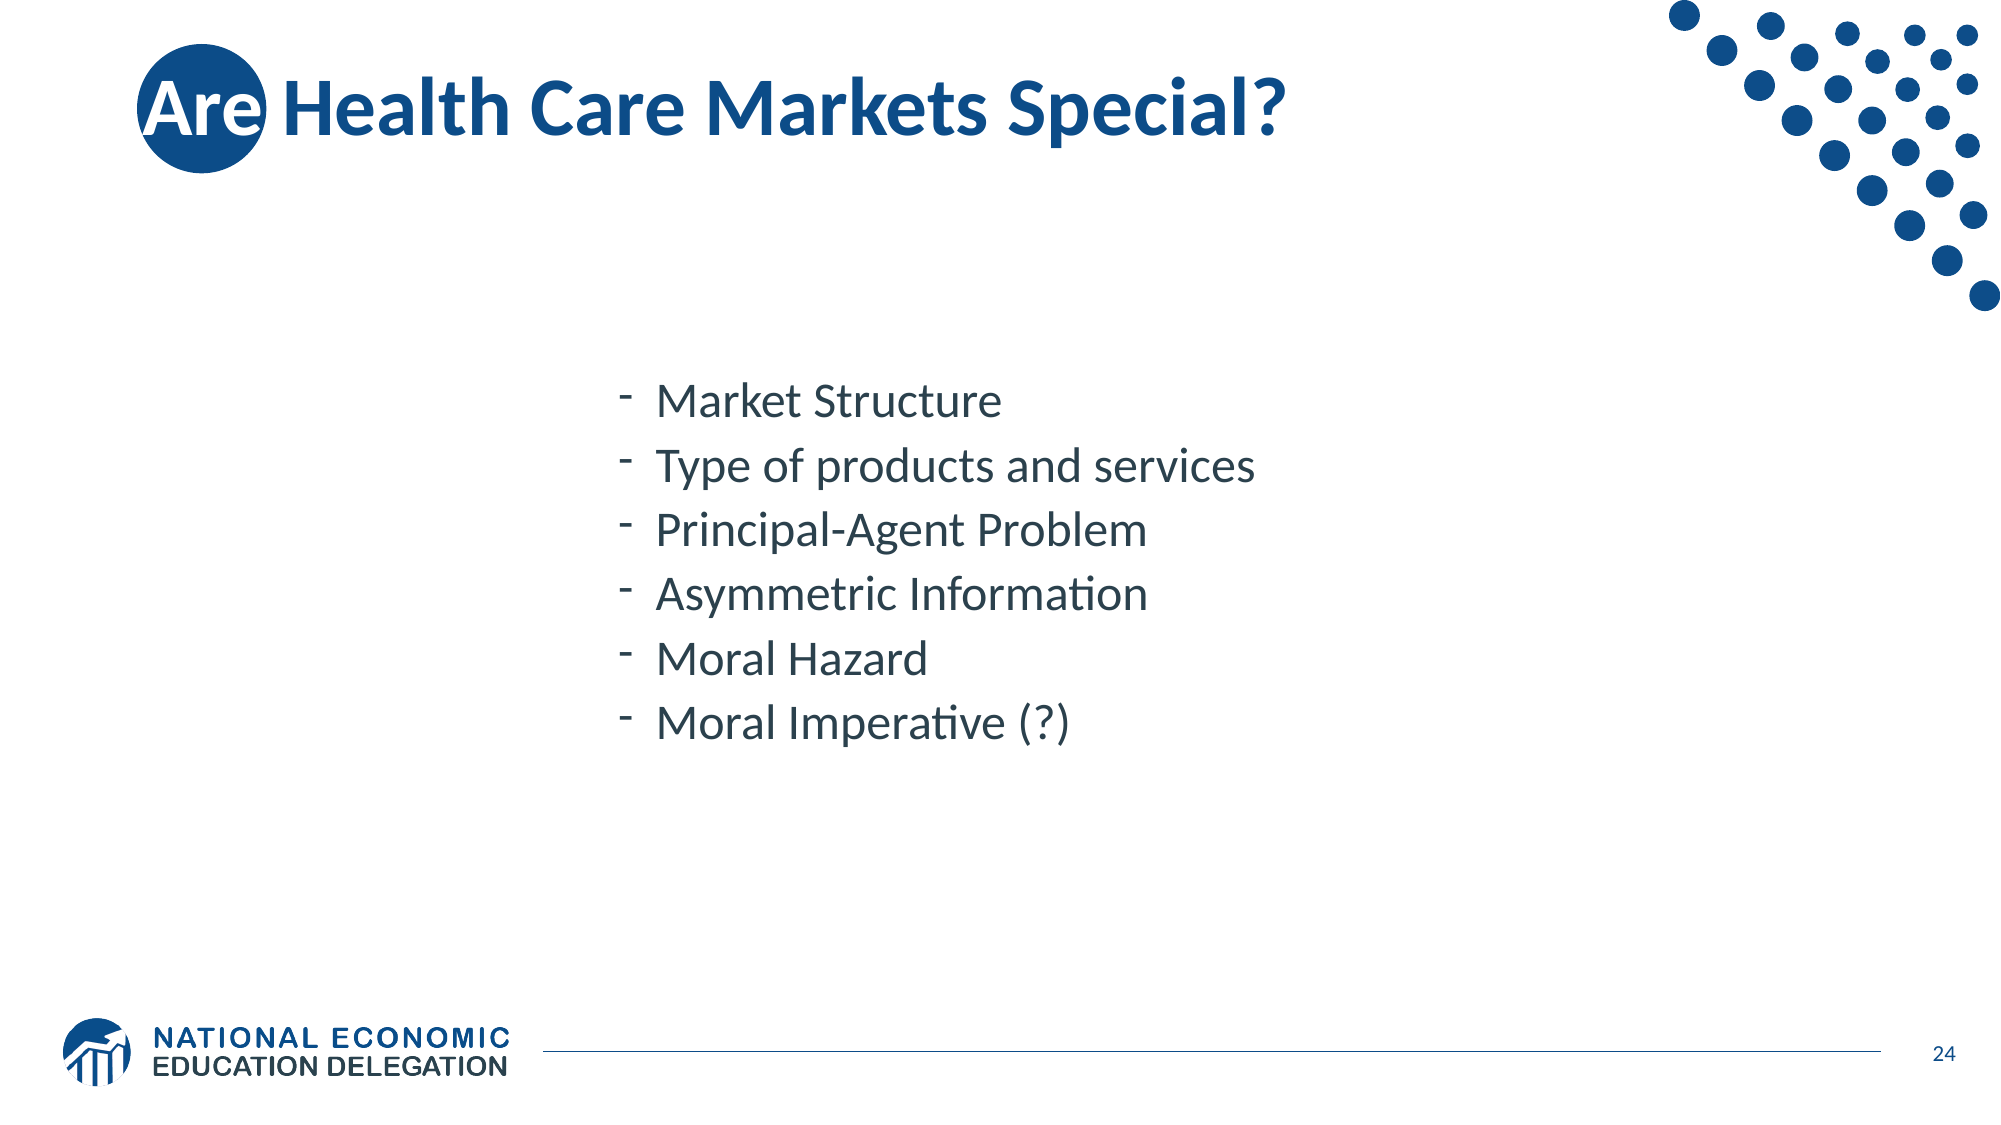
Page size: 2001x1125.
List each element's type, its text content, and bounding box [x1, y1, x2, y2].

list Market Structure Type of products and services Principal-Agent Problem Asymmetric Information Moral Hazard Moral Imperative (?) [528, 205, 1472, 920]
slide_number 24 [1521, 1022, 1972, 1082]
picture [55, 1013, 520, 1091]
title Are Health Care Markets Special? [127, 0, 1853, 218]
